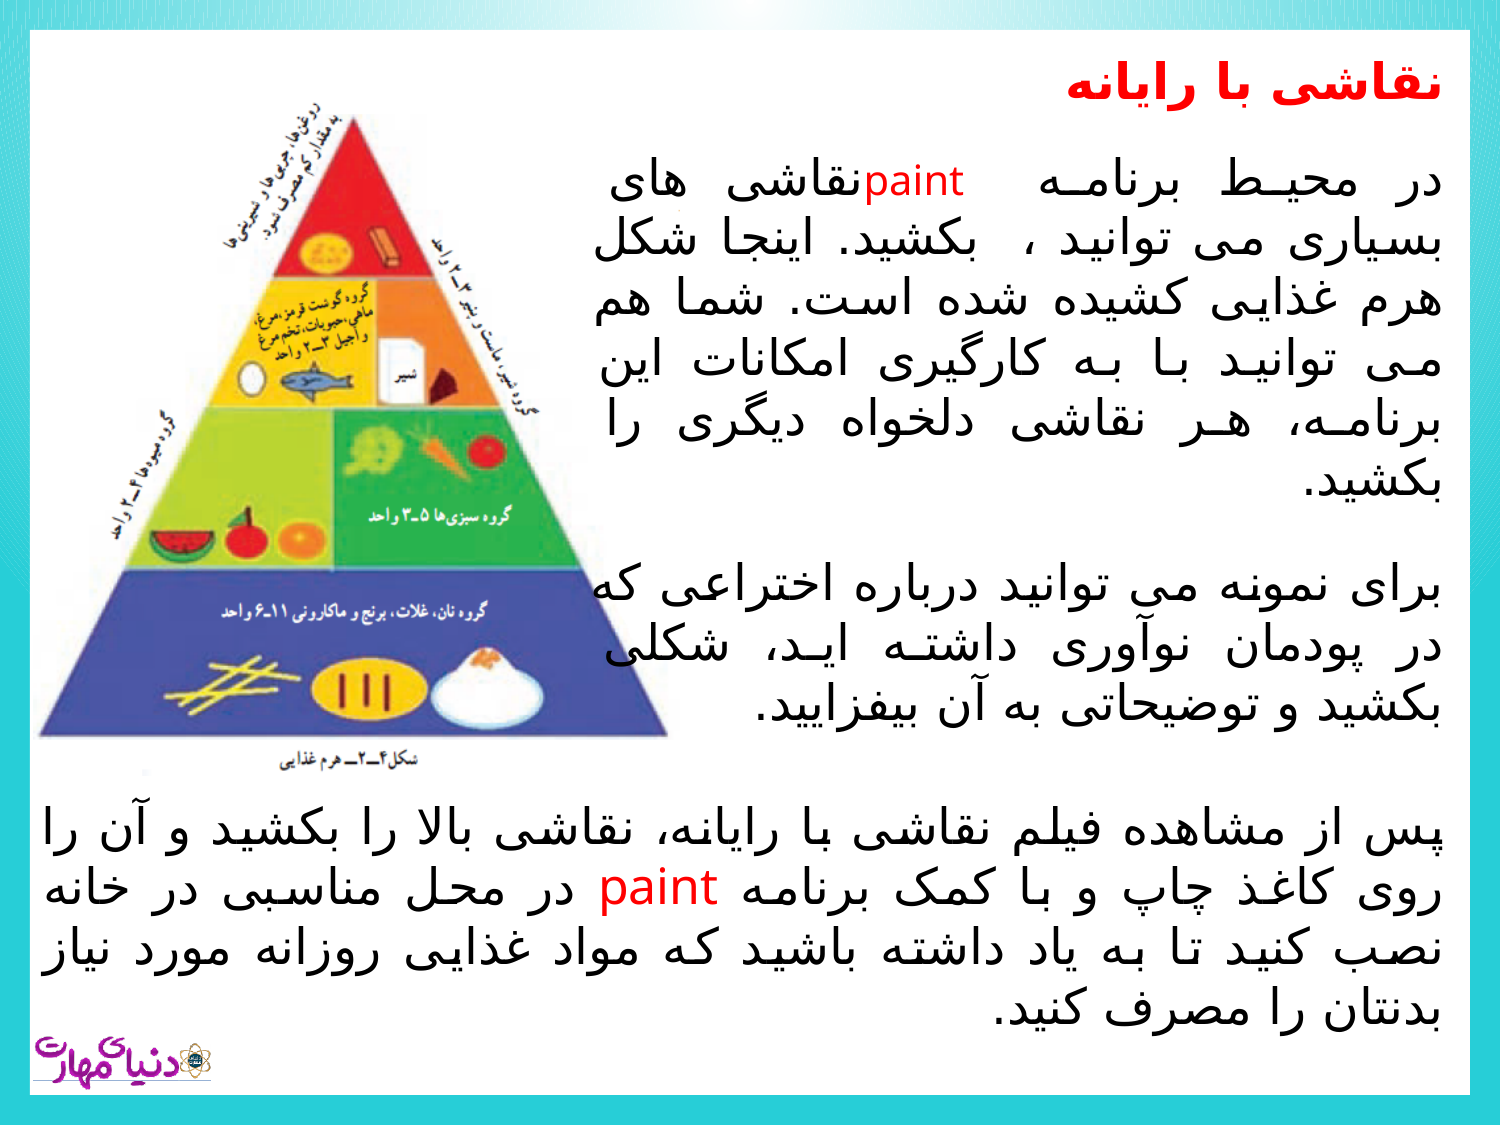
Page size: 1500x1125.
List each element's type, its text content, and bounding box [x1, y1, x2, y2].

text_box نقاشی با رایانه در محیط برنامه paintنقاشی های بسیاری می توانید ، بکشید. اینجا شکل هرم غذایی کشیده شده است. شما هم می توانید با به کارگیری امکانات این برنامه، هر نقاشی دلخواه دیگری را بکشید. برای نمونه می توانید درباره اختراعی که در پودمان نوآوری داشته اید، شکلی بکشید و توضیحاتی به آن بیفزایید. [572, 42, 1459, 738]
picture [32, 90, 680, 776]
text_box پس از مشاهده فیلم نقاشی با رایانه، نقاشی بالا را بکشید و آن را روی کاغذ چاپ و با کمک برنامه paint در محل مناسبی در خانه نصب کنید تا به یاد داشته باشید که مواد غذایی روزانه مورد نیاز بدنتان را مصرف کنید. [23, 786, 1459, 1072]
picture [33, 1034, 211, 1091]
